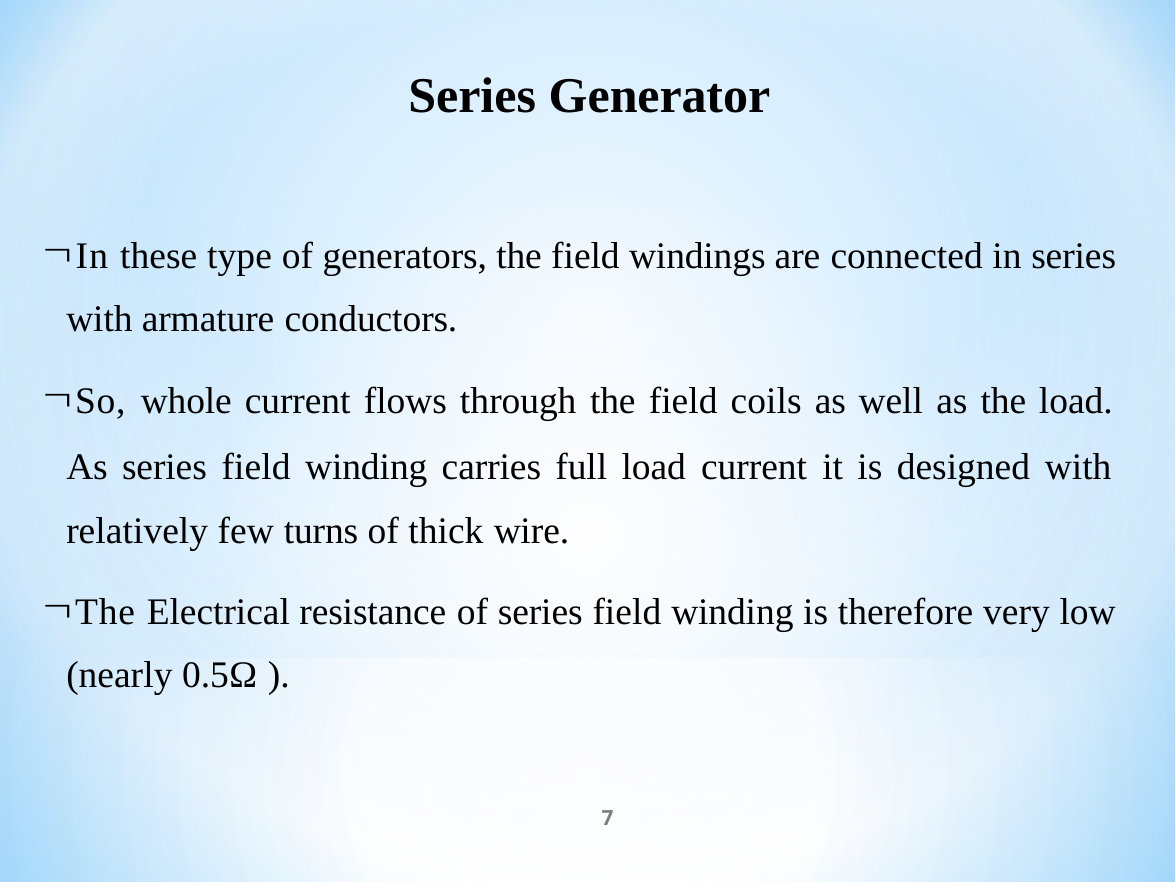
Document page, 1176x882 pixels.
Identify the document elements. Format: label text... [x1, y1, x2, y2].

text_box In these type of generators, the field windings are connected in series with armature conductors. So, whole current flows through the field coils as well as the load. As series field winding carries full load current it is designed with relatively few turns of thick wire. The Electrical resistance of series field winding is therefore very low (nearly 0.5Ω ). [40, 192, 1127, 695]
title Series Generator [406, 60, 774, 192]
text_box 7 [599, 802, 617, 830]
picture [0, 0, 1175, 882]
